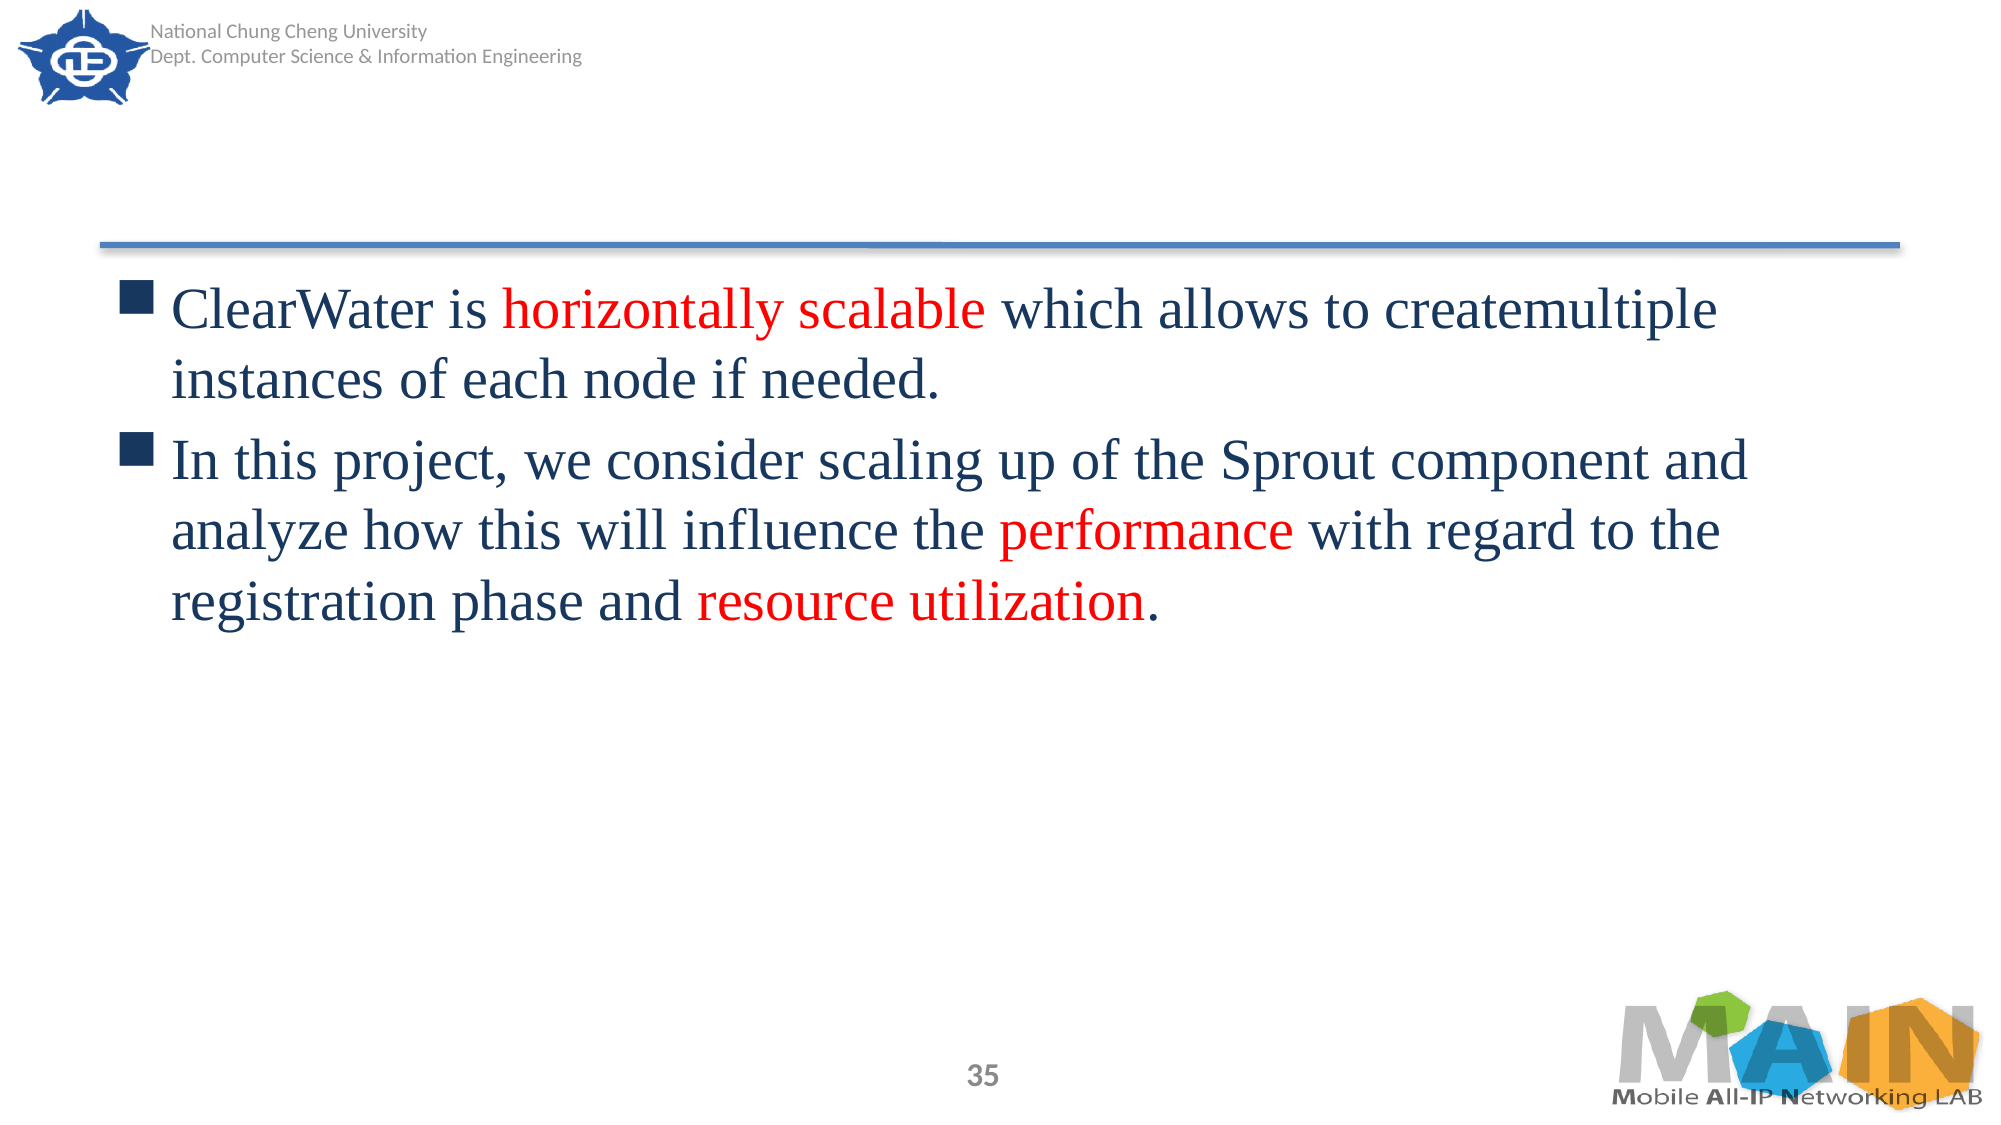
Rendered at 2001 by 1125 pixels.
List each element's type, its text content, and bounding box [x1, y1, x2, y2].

slide_number 35 [750, 1042, 1217, 1103]
picture [1400, 987, 1984, 1113]
picture [0, 0, 168, 113]
list ClearWater is horizontally scalable which allows to createmultiple instances of each node if needed. In this project, we consider scaling up of the Sprout component and analyze how this will influence the performance with regard to the registration phase and resource utilization. [99, 262, 1901, 1006]
